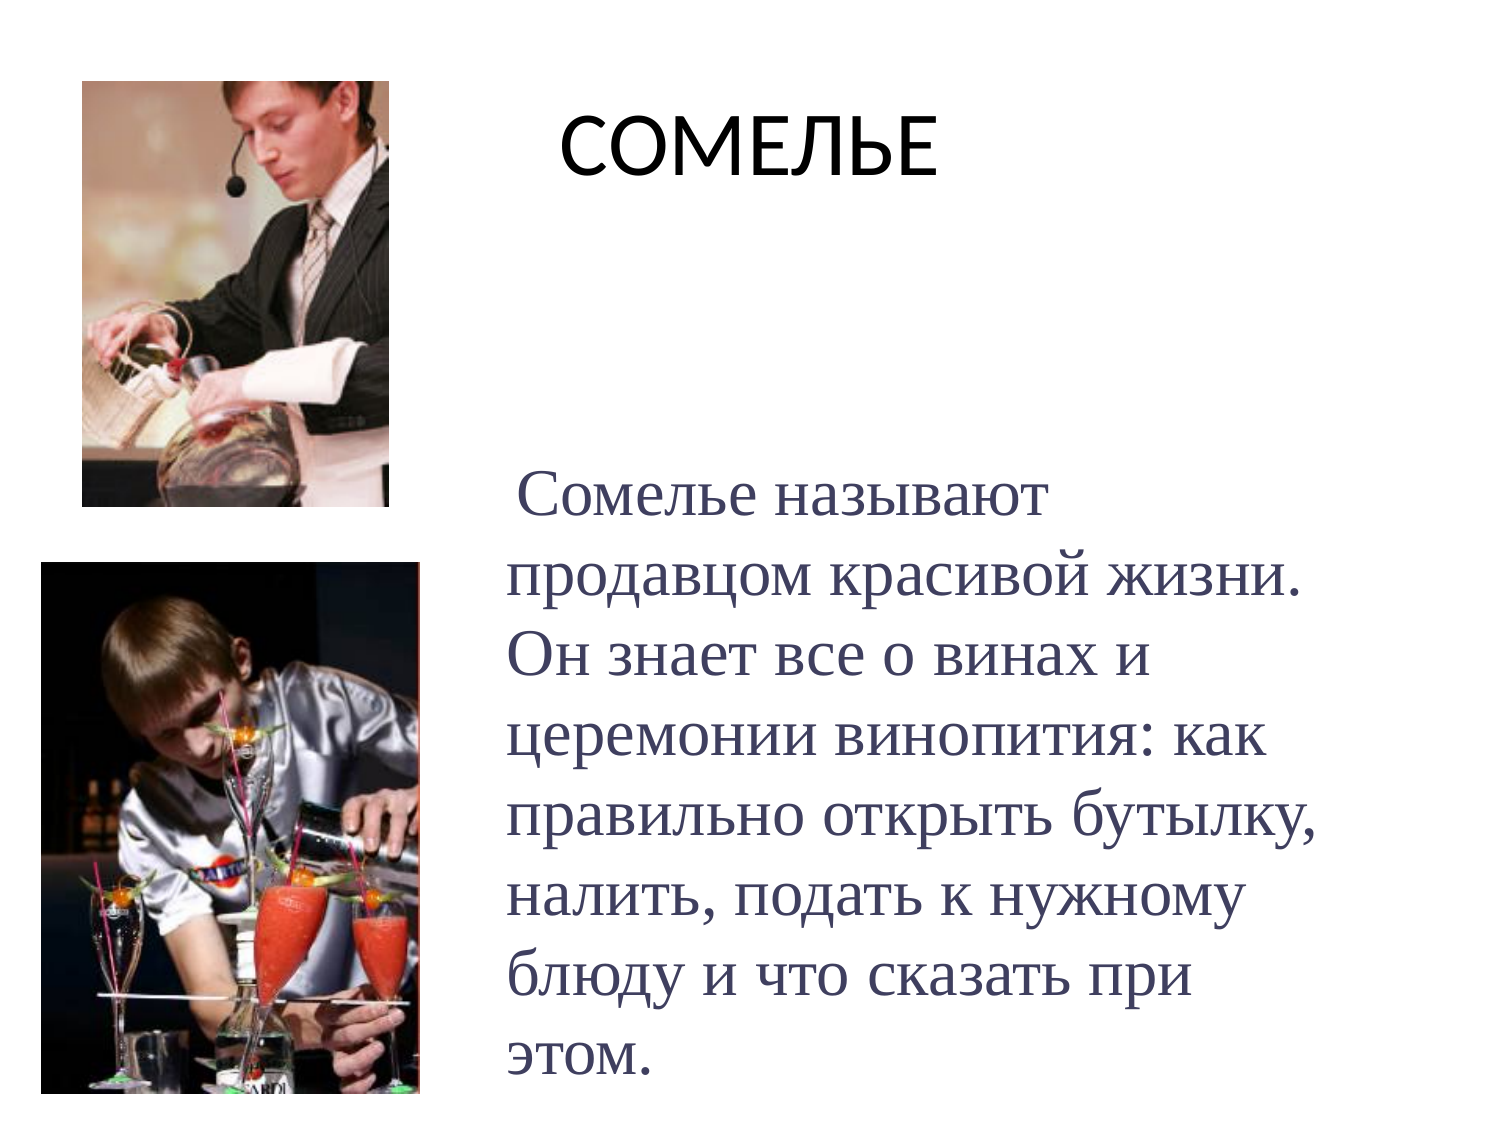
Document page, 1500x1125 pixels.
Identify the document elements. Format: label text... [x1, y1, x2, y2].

title СОМЕЛЬЕ [75, 45, 1425, 233]
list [81, 81, 389, 508]
picture [40, 562, 420, 1095]
text_box Сомелье называют продавцом красивой жизни. Он знает все о винах и церемонии винопития: как правильно открыть бутылку, налить, подать к нужному блюду и что сказать при этом. [492, 441, 1372, 1096]
